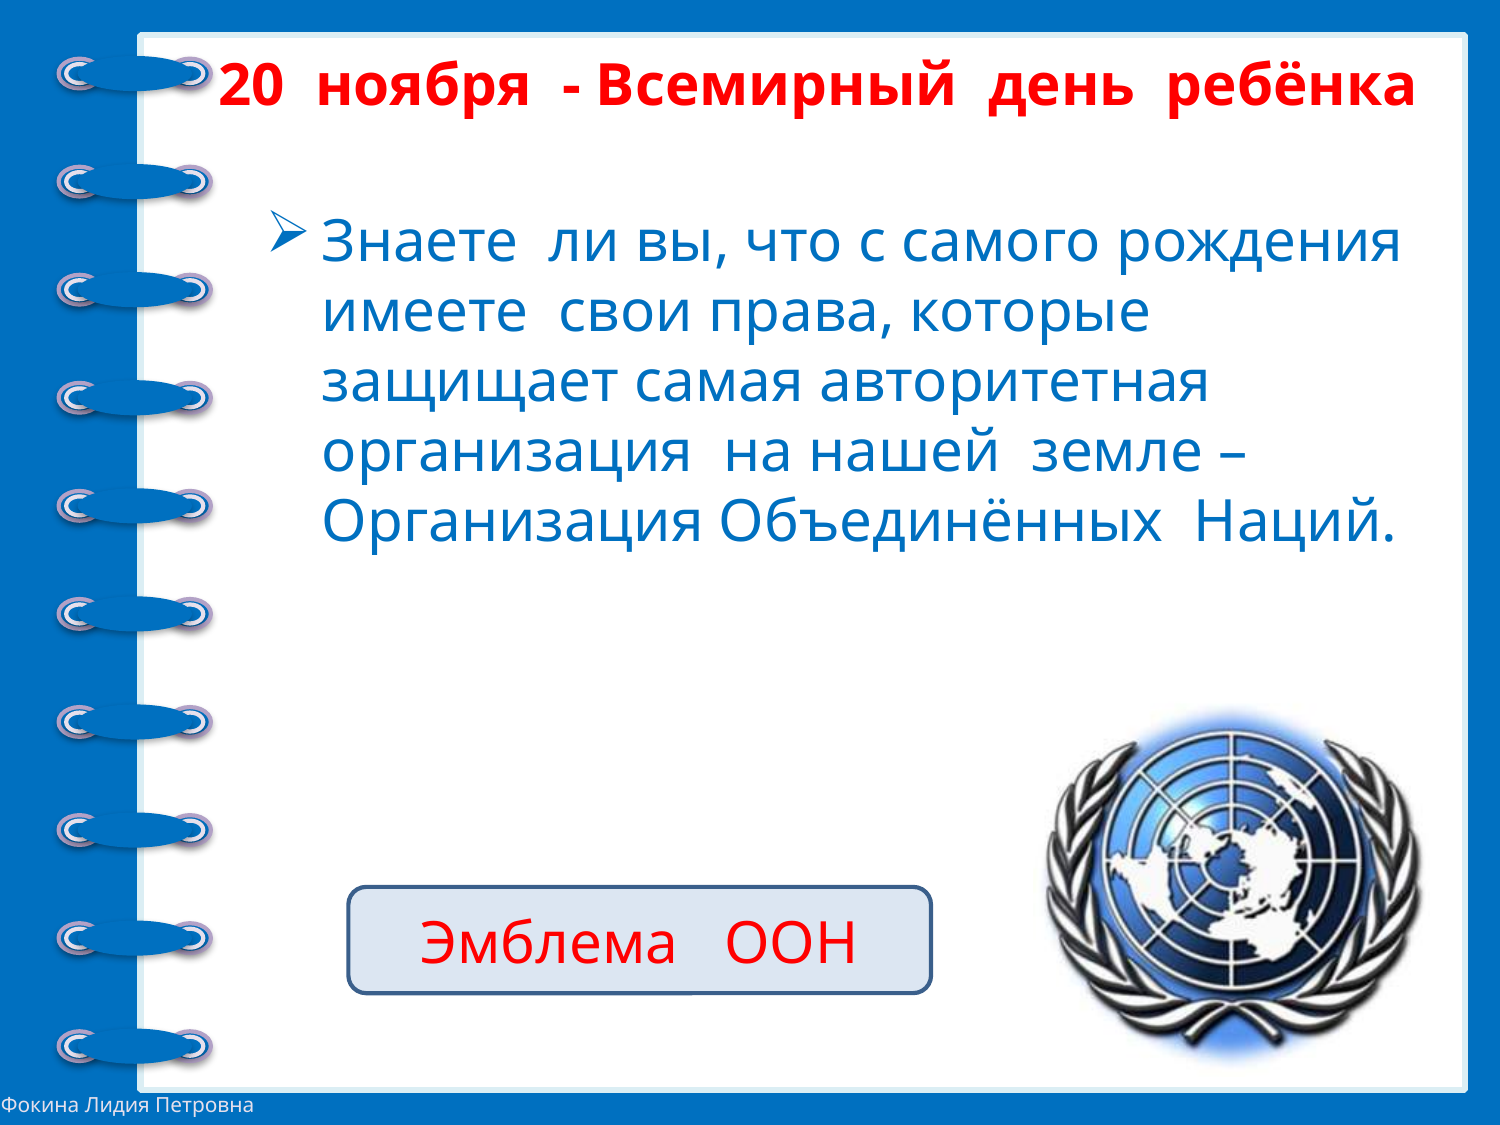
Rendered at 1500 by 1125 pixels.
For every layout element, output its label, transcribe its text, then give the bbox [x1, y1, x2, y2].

text_box Эмблема ООН [346, 884, 934, 996]
text_box Знаете ли вы, что с самого рождения имеете свои права, которые защищает самая авторитетная организация на нашей земле – Организация Объединённых Наций. [250, 196, 1470, 561]
picture [1033, 680, 1430, 1077]
text_box 20 ноября - Всемирный день ребёнка [194, 39, 1473, 125]
